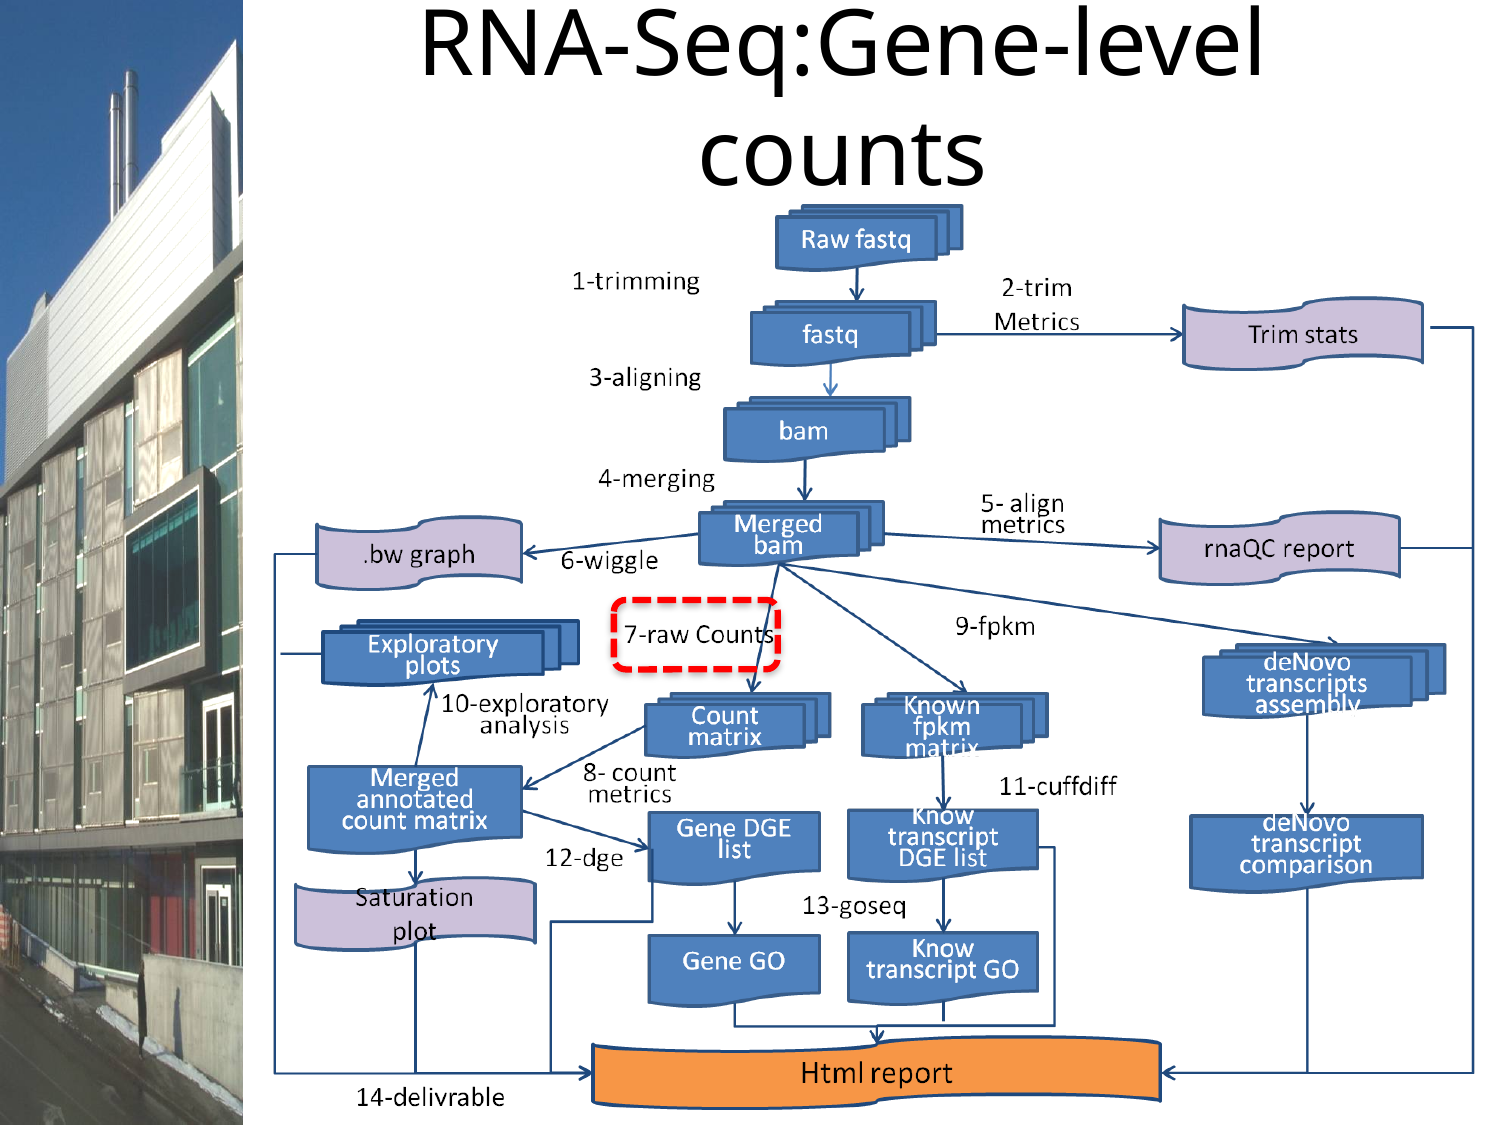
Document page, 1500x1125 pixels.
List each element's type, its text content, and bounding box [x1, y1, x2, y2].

picture [181, 203, 1476, 1125]
title RNA-Seq:Gene-level counts [260, 0, 1426, 188]
